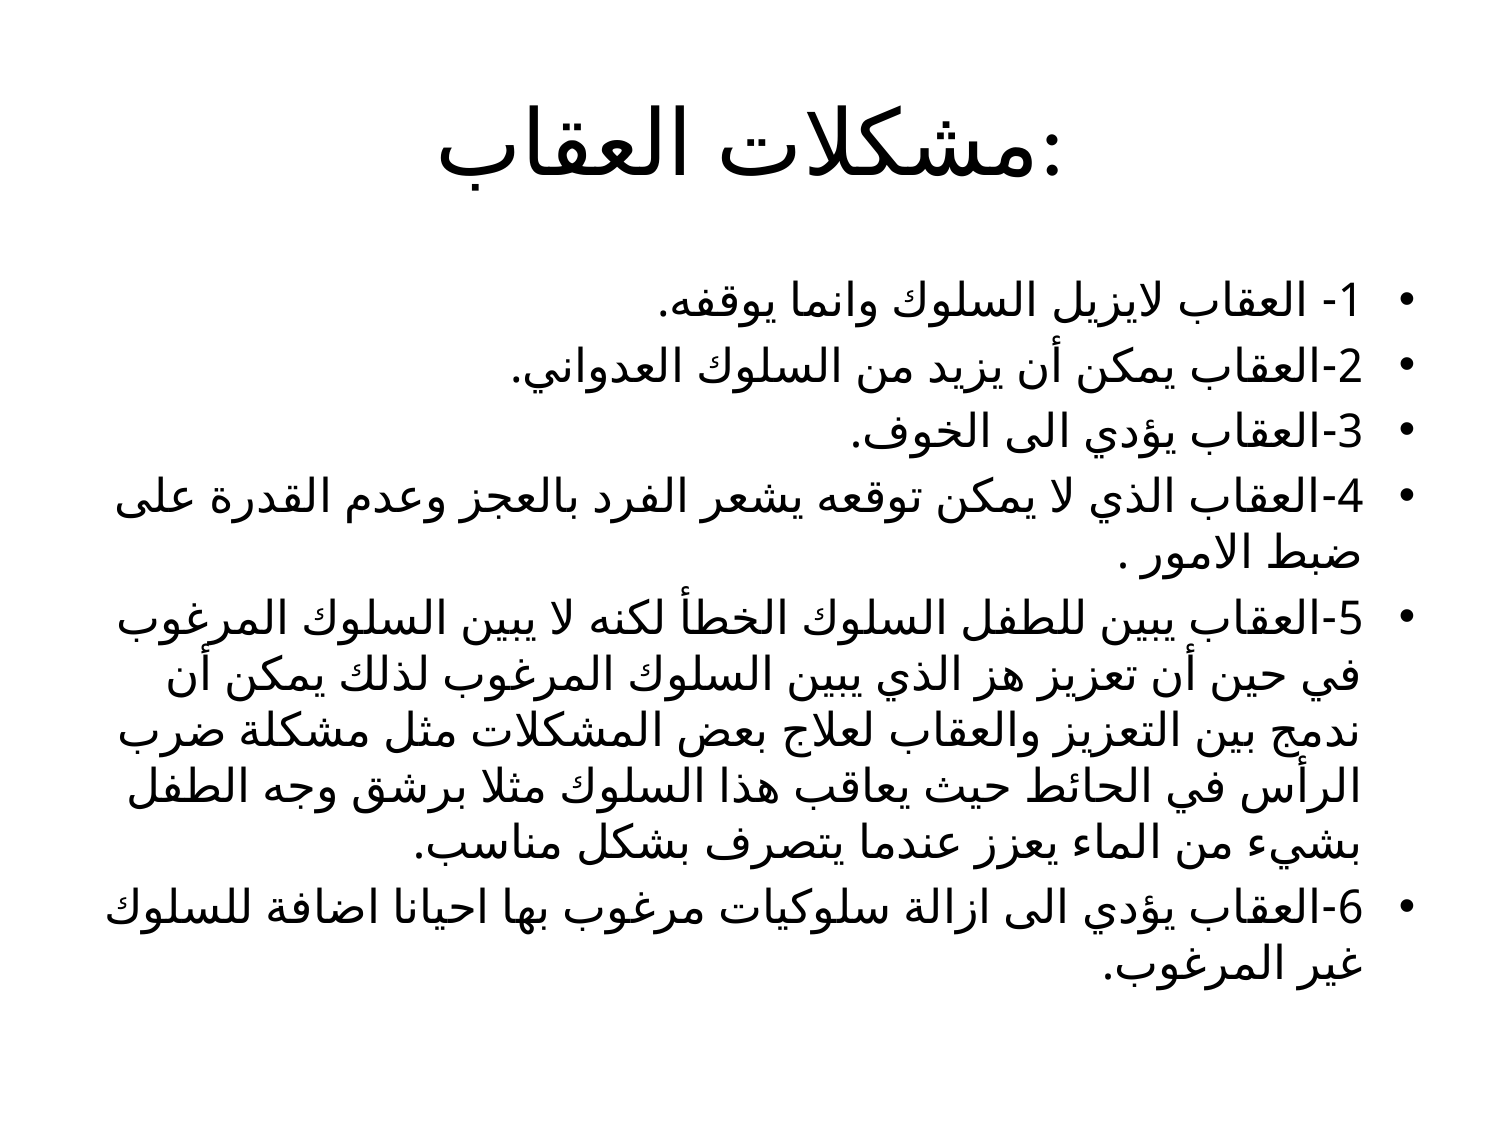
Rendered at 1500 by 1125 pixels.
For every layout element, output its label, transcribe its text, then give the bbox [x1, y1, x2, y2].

title مشكلات العقاب: [75, 45, 1425, 233]
list 1- العقاب لايزيل السلوك وانما يوقفه. 2-العقاب يمكن أن يزيد من السلوك العدواني. 3-العقاب يؤدي الى الخوف. 4-العقاب الذي لا يمكن توقعه يشعر الفرد بالعجز وعدم القدرة على ضبط الامور . 5-العقاب يبين للطفل السلوك الخطأ لكنه لا يبين السلوك المرغوب في حين أن تعزيز هز الذي يبين السلوك المرغوب لذلك يمكن أن ندمج بين التعزيز والعقاب لعلاج بعض المشكلات مثل مشكلة ضرب الرأس في الحائط حيث يعاقب هذا السلوك مثلا برشق وجه الطفل بشيء من الماء يعزز عندما يتصرف بشكل مناسب. 6-العقاب يؤدي الى ازالة سلوكيات مرغوب بها احيانا اضافة للسلوك غير المرغوب. [75, 262, 1425, 1005]
